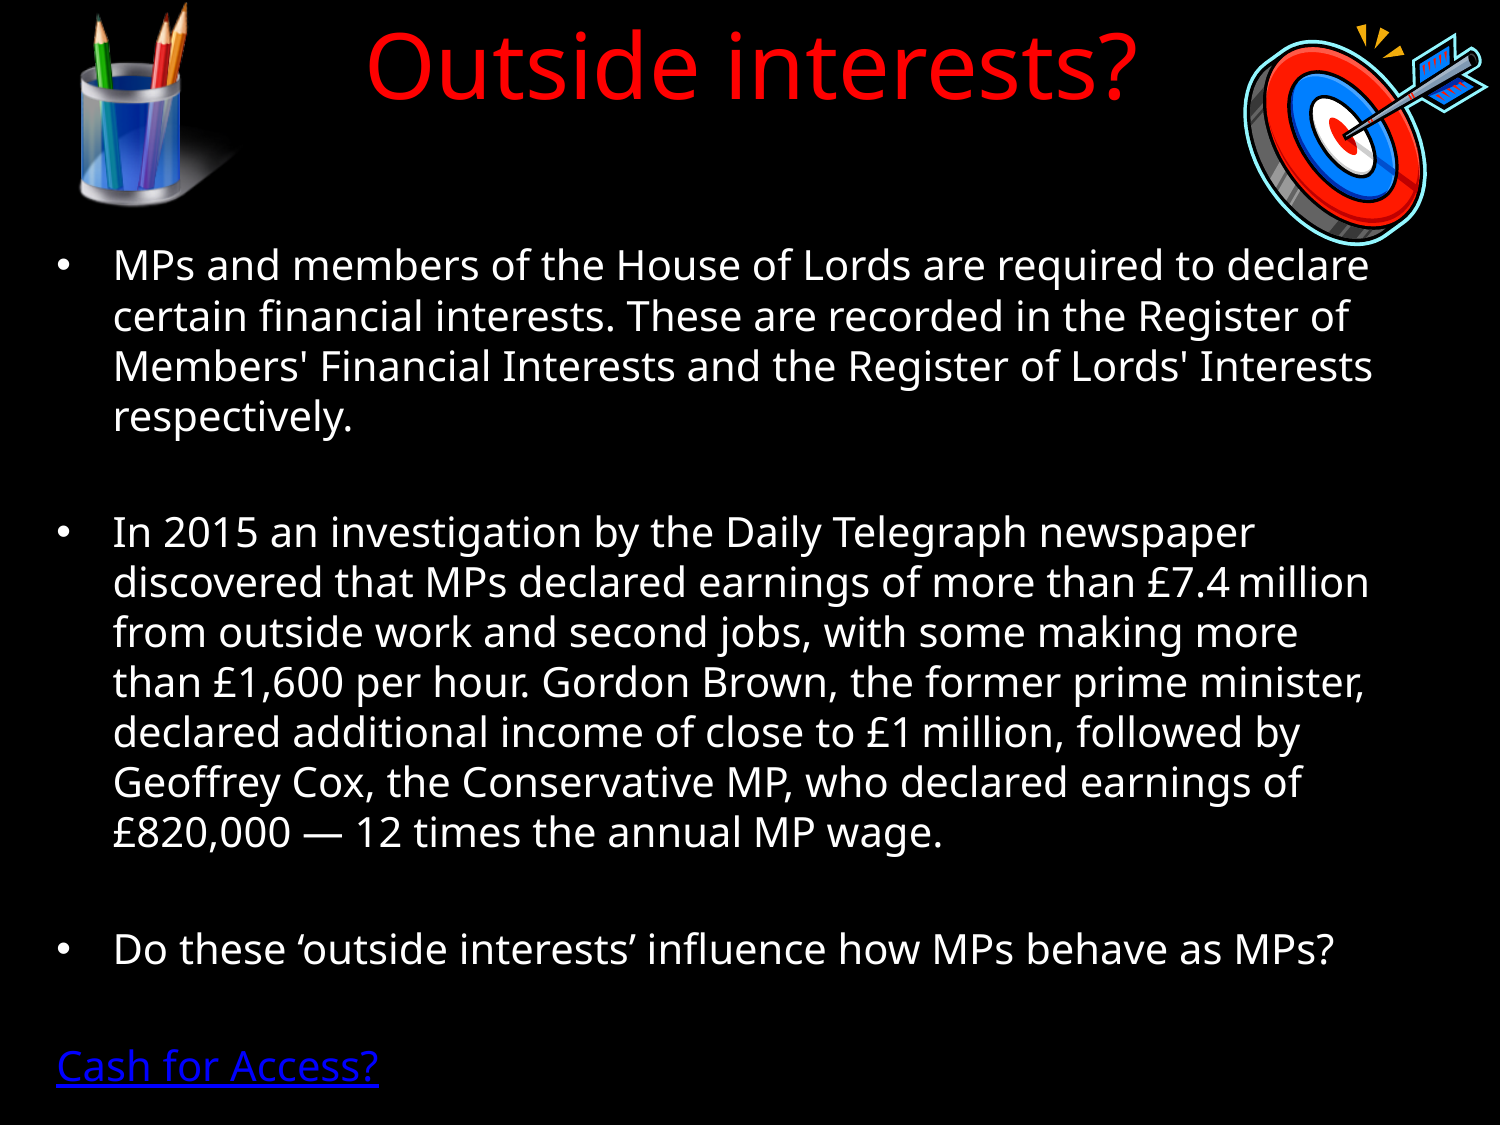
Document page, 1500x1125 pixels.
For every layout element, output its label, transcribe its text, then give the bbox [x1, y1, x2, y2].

picture [29, 0, 243, 212]
title Outside interests? [246, 66, 1234, 171]
list MPs and members of the House of Lords are required to declare certain financial interests. These are recorded in the Register of Members' Financial Interests and the Register of Lords' Interests respectively. In 2015 an investigation by the Daily Telegraph newspaper discovered that MPs declared earnings of more than £7.4 million from outside work and second jobs, with some making more than £1,600 per hour. Gordon Brown, the former prime minister, declared additional income of close to £1 million, followed by Geoffrey Cox, the Conservative MP, who declared earnings of £820,000 — 12 times the annual MP wage. Do these ‘outside interests’ influence how MPs behave as MPs? Cash for Access? [41, 231, 1412, 1000]
picture [1239, 20, 1500, 241]
